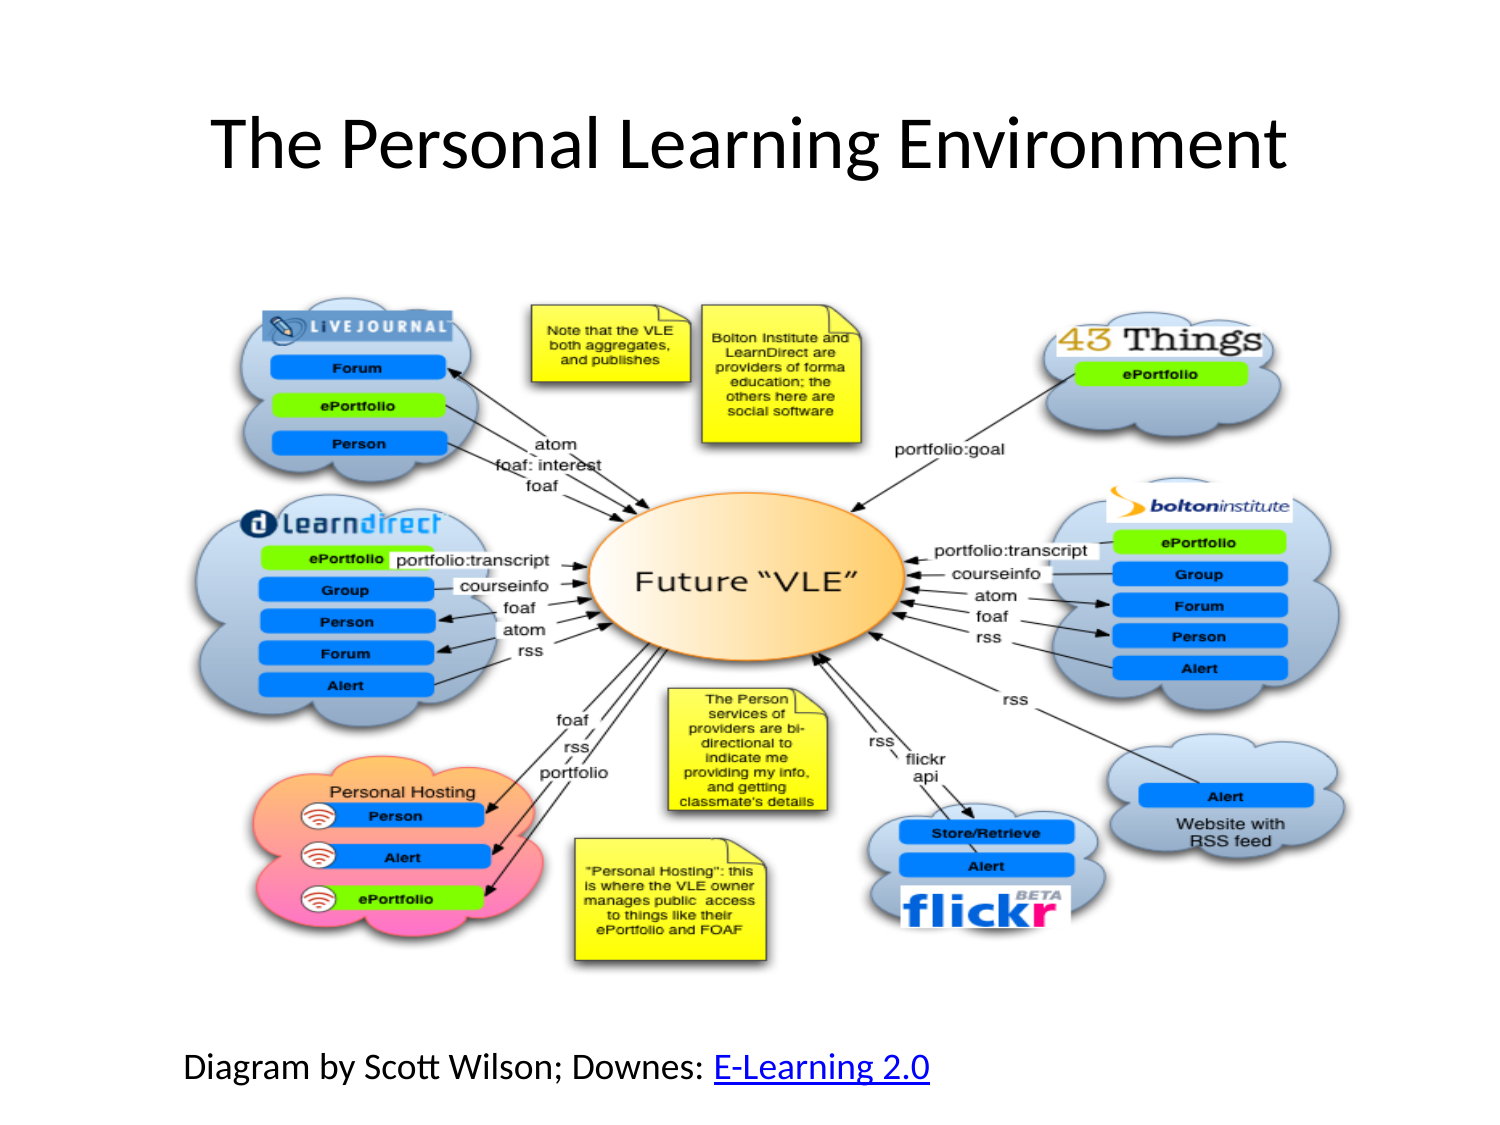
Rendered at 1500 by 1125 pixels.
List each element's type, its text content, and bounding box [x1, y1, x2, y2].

text_box Diagram by Scott Wilson; Downes: E-Learning 2.0 [168, 1034, 945, 1095]
picture [149, 274, 1388, 988]
title The Personal Learning Environment [75, 45, 1425, 233]
